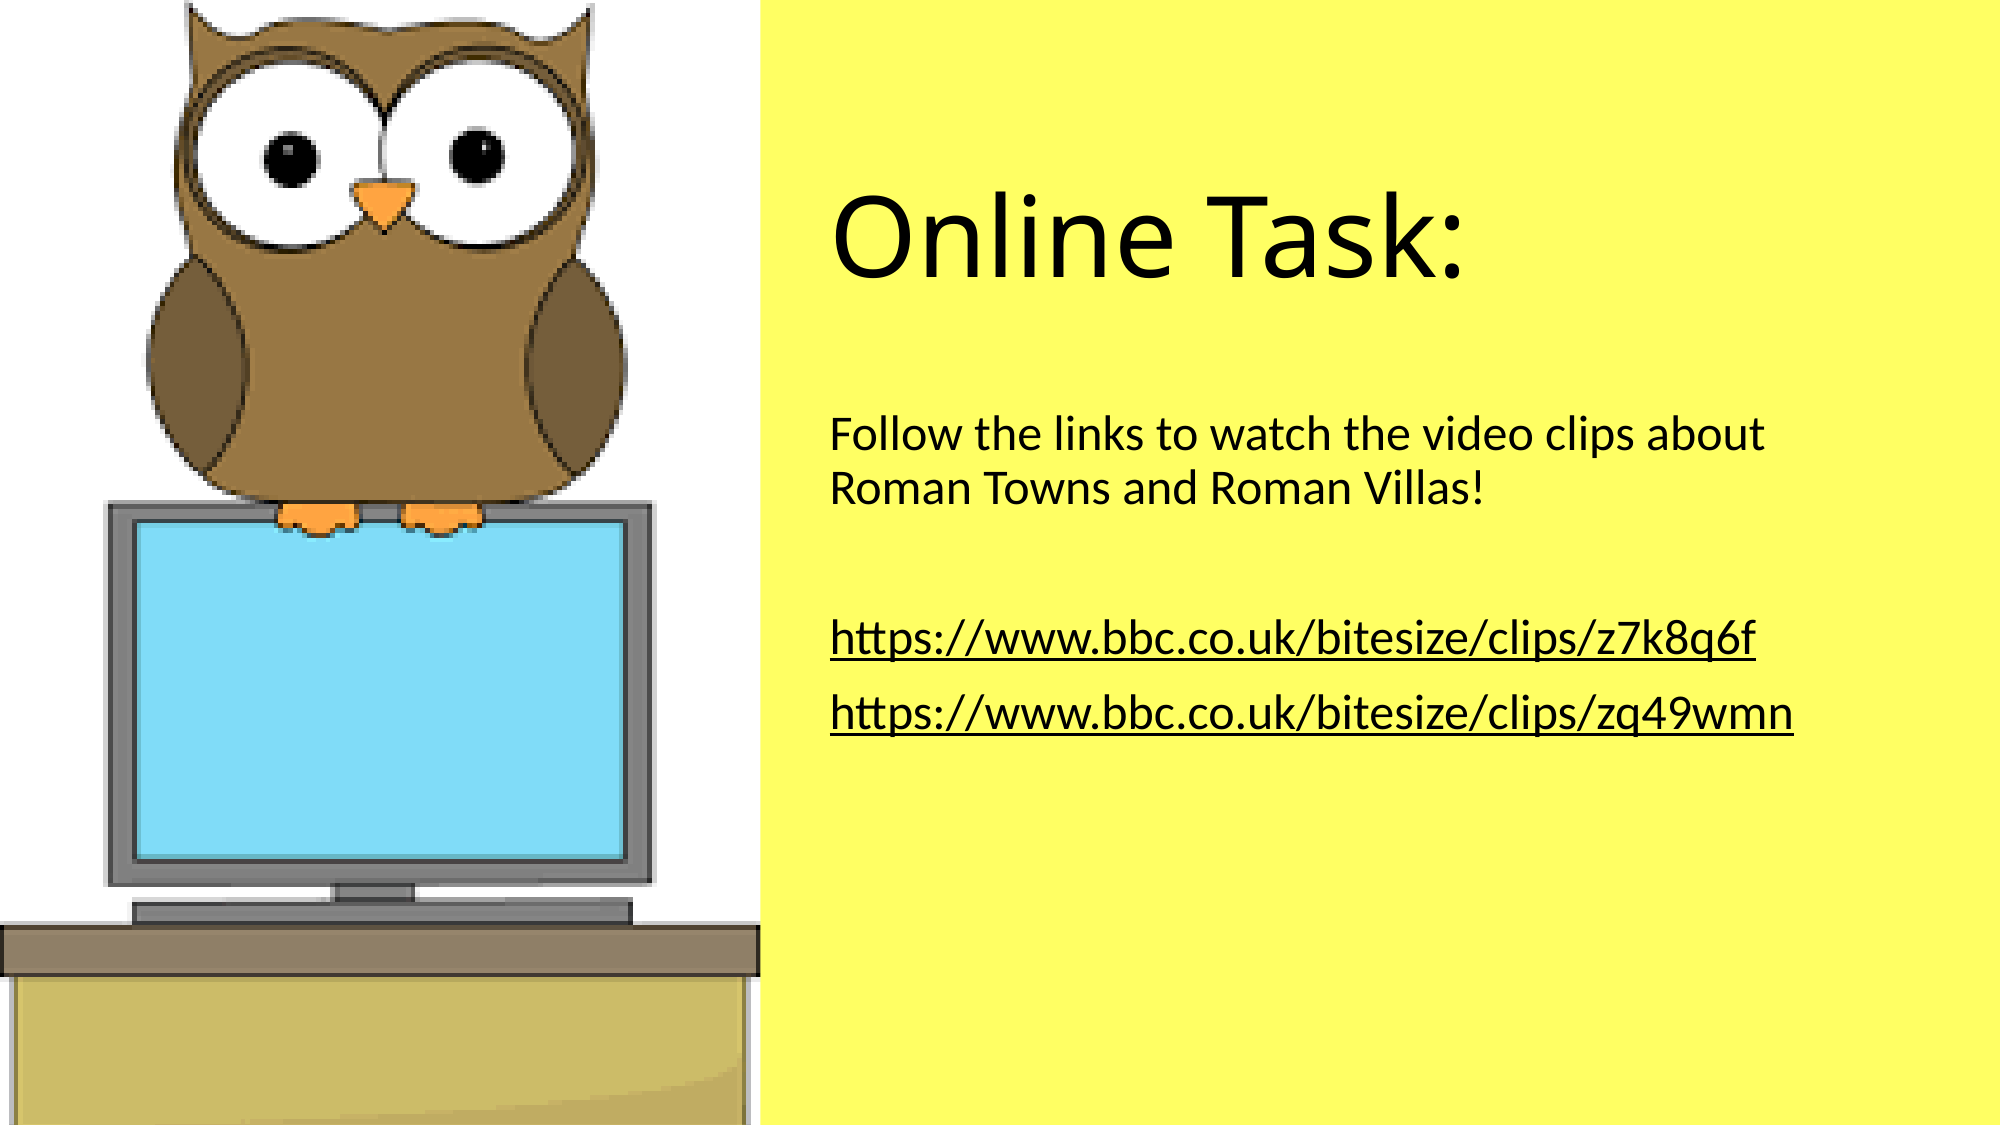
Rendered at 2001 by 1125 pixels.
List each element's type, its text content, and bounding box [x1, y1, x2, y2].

picture [0, 0, 761, 1125]
list Follow the links to watch the video clips about Roman Towns and Roman Villas! https://www.bbc.co.uk/bitesize/clips/z7k8q6f https://www.bbc.co.uk/bitesize/clips/zq49wmn [814, 399, 1895, 1021]
title Online Task: [814, 103, 1895, 379]
